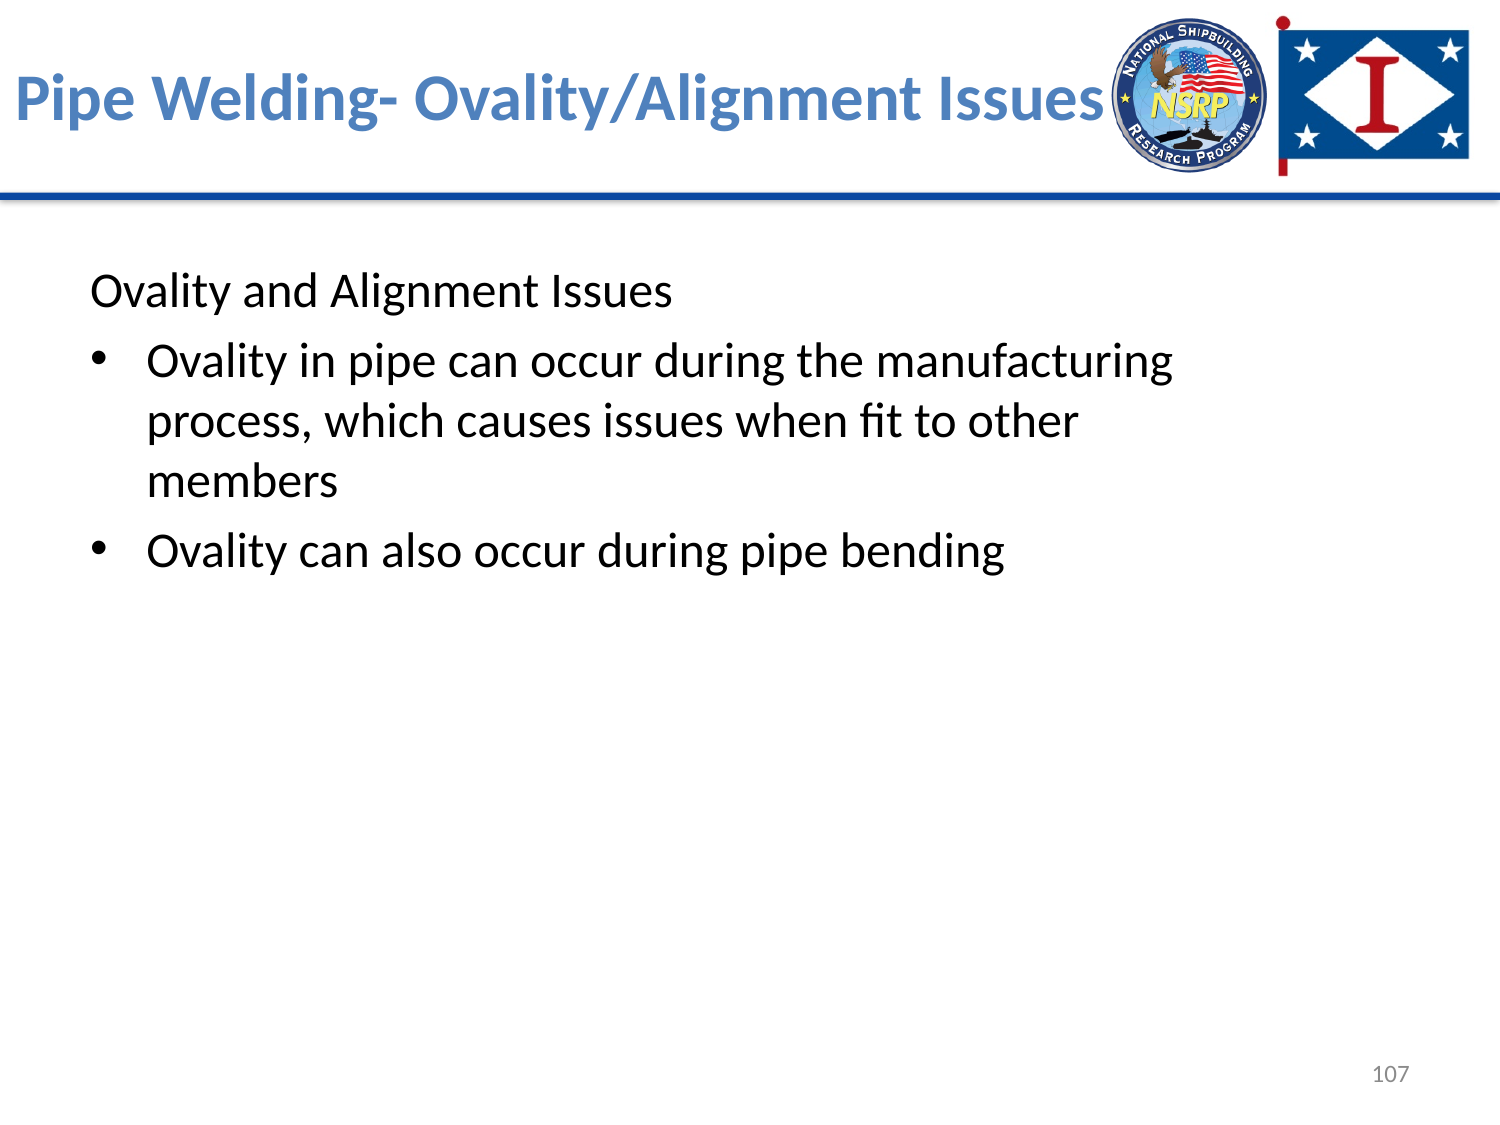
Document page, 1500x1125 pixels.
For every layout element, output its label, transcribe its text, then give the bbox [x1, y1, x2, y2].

list Ovality and Alignment Issues Ovality in pipe can occur during the manufacturing process, which causes issues when fit to other members Ovality can also occur during pipe bending [75, 249, 1275, 993]
picture [1138, 12, 1475, 178]
slide_number 107 [1074, 1042, 1425, 1103]
title Pipe Welding- Ovality/Alignment Issues [0, 0, 1138, 188]
